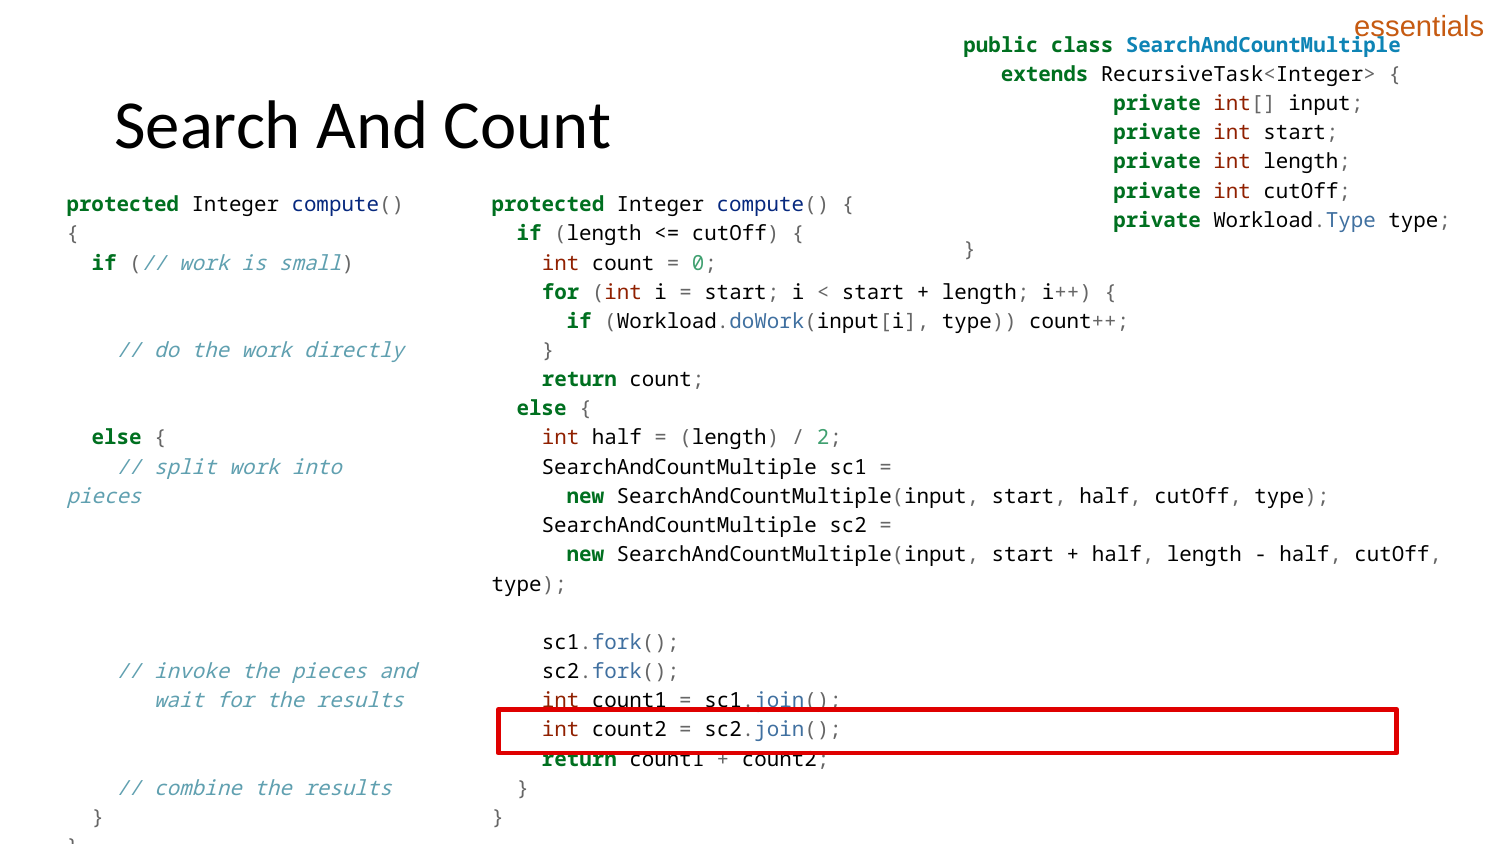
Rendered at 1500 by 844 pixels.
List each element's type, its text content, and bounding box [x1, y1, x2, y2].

text_box public class SearchAndCountMultiple extends RecursiveTask<Integer> { private int[] input; private int start; private int length; private int cutOff; private Workload.Type type; } [948, 3, 1500, 314]
text_box protected Integer compute() { if (length <= cutOff) { int count = 0; for (int i = start; i < start + length; i++) { if (Workload.doWork(input[i], type)) count++; } return count; else { int half = (length) / 2; SearchAndCountMultiple sc1 = new SearchAndCountMultiple(input, start, half, cutOff, type); SearchAndCountMultiple sc2 = new SearchAndCountMultiple(input, start + half, length - half, cutOff, type); sc1.fork(); sc2.fork(); int count1 = sc1.join(); int count2 = sc2.join(); return count1 + count2; } } [476, 171, 1460, 664]
text_box protected Integer compute() { if (// work is small) // do the work directly else { // split work into pieces // invoke the pieces and wait for the results // combine the results } } [51, 171, 435, 664]
title Search And Count [103, 44, 948, 208]
text_box essentials [1339, 0, 1500, 50]
text_box [498, 709, 1397, 754]
